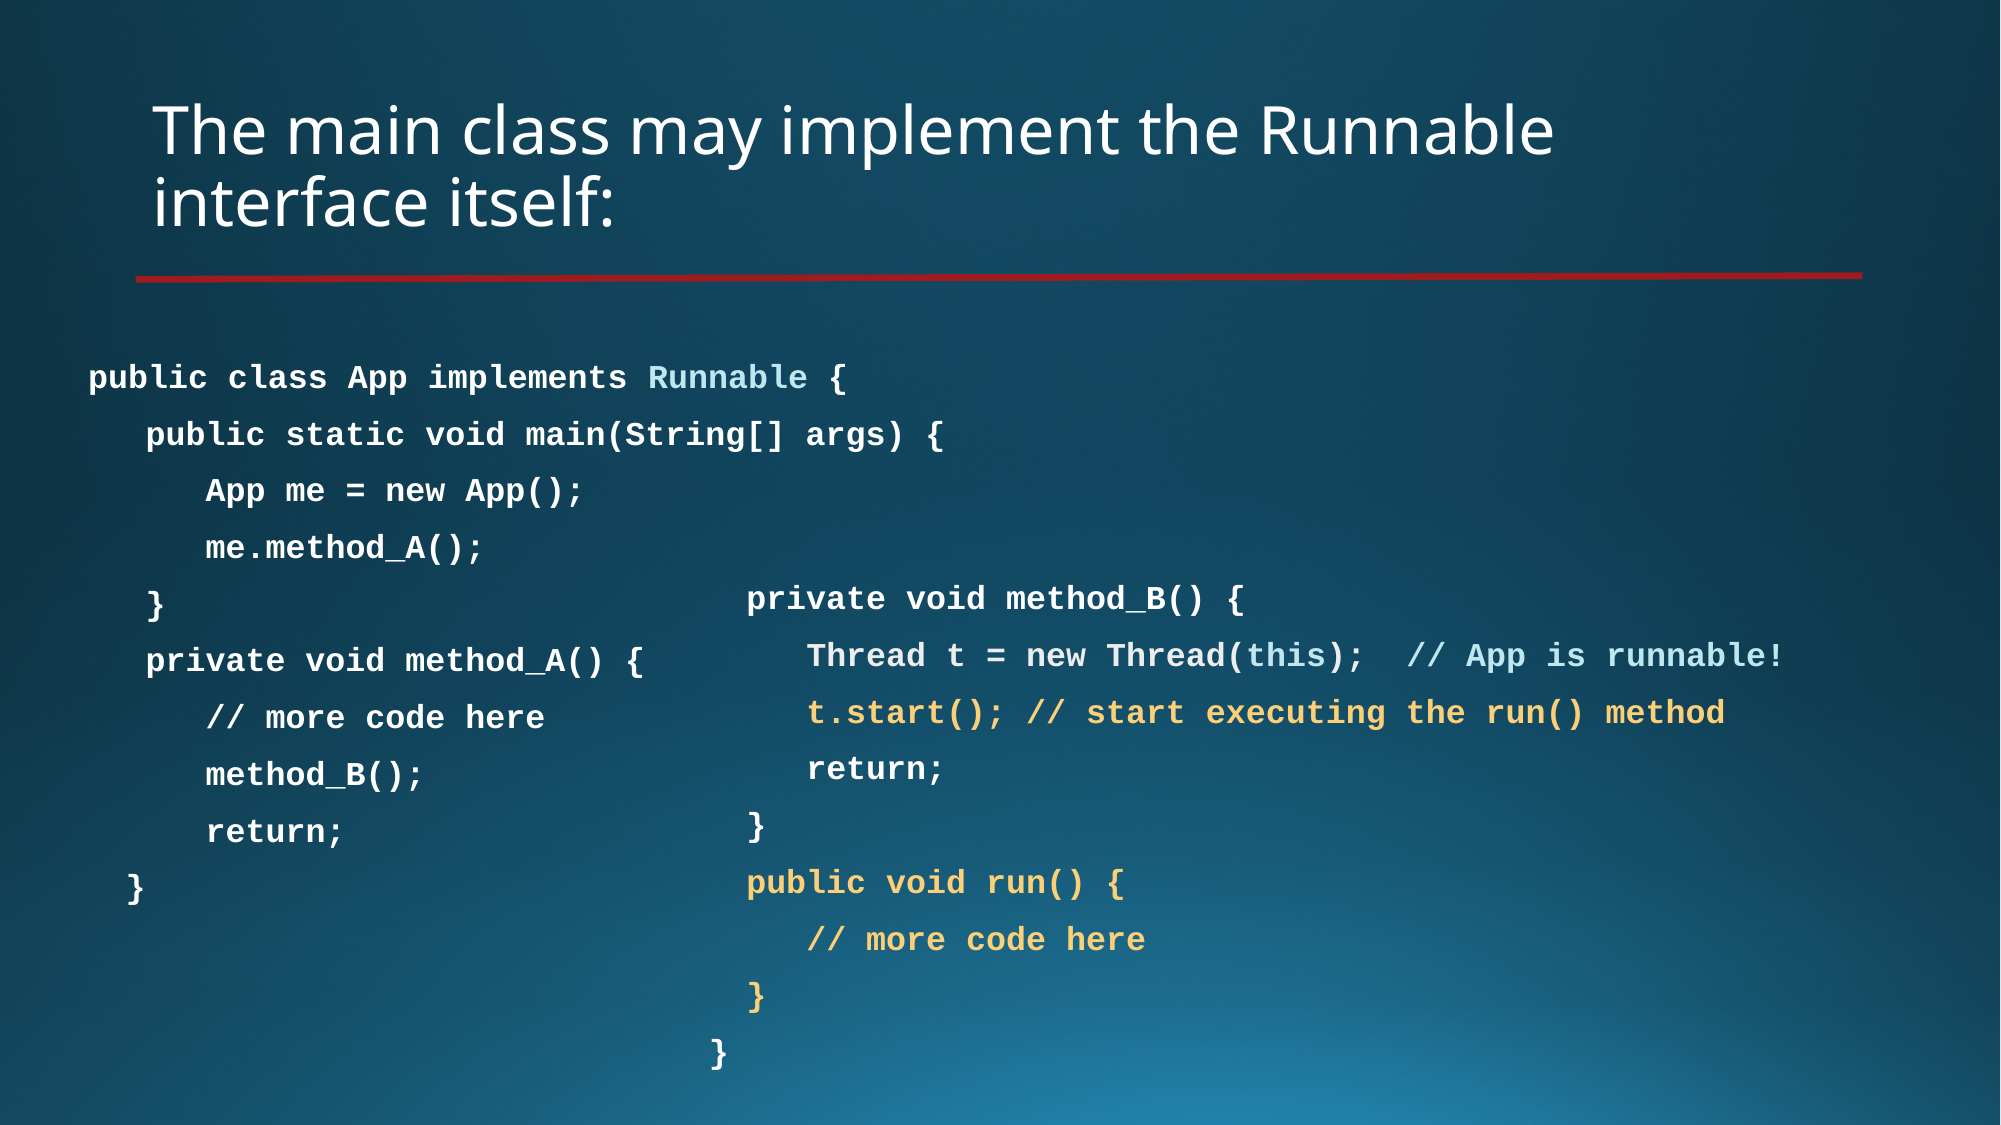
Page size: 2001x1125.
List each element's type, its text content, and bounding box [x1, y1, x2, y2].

list public class App implements Runnable { public static void main(String[] args) { App me = new App(); me.method_A(); } private void method_A() { // more code here method_B(); return; } [73, 352, 967, 1032]
picture [0, 0, 2001, 1125]
text_box private void method_B() { Thread t = new Thread(this); // App is runnable! t.start(); // start executing the run() method return; } public void run() { // more code here } } [693, 573, 1925, 1078]
title The main class may implement the Runnable interface itself: [137, 59, 1863, 278]
